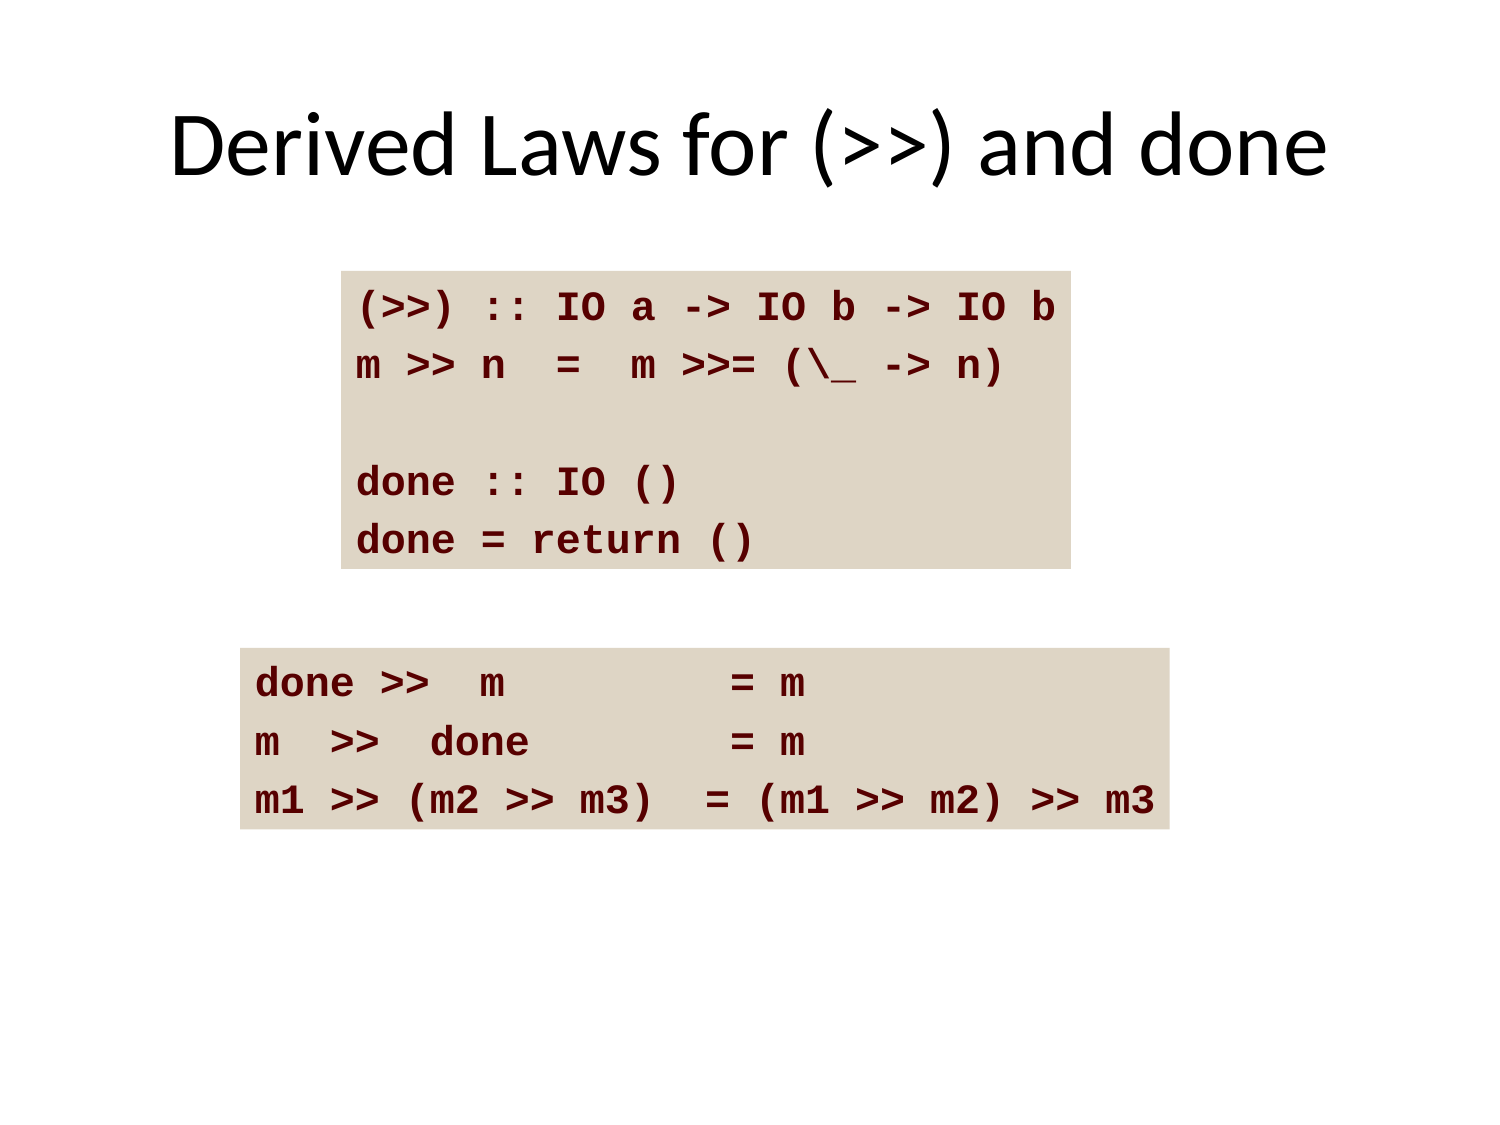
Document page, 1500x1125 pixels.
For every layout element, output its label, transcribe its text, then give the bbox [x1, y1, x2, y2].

text_box done >> m = m m >> done = m m1 >> (m2 >> m3) = (m1 >> m2) >> m3 [240, 647, 1170, 830]
text_box (>>) :: IO a -> IO b -> IO b m >> n = m >>= (\_ -> n) done :: IO () done = return () [341, 270, 1071, 569]
title Derived Laws for (>>) and done [75, 45, 1425, 233]
